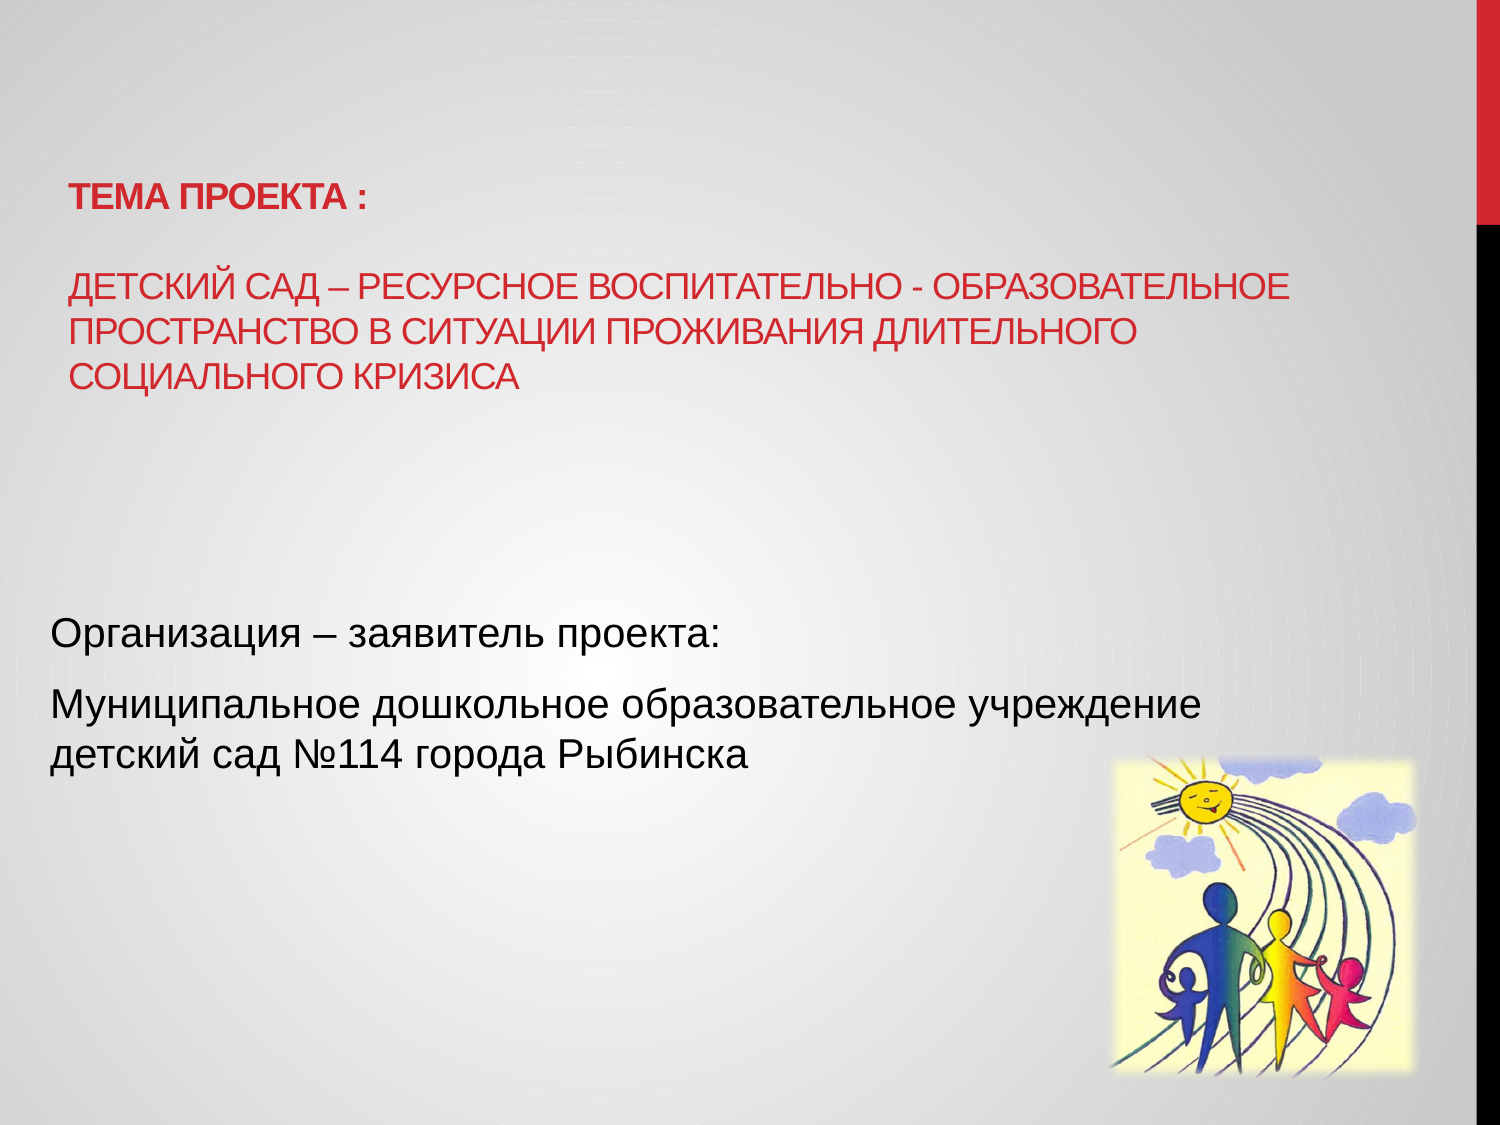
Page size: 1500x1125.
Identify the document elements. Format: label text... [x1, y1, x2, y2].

title Тема проекта : Детский сад – ресурсное воспитательно - образовательное пространство в ситуации проживания длительного социального кризиса [53, 208, 1400, 525]
list Организация – заявитель проекта: Муниципальное дошкольное образовательное учреждение детский сад №114 города Рыбинска [35, 527, 1299, 1071]
picture [1104, 750, 1424, 1083]
